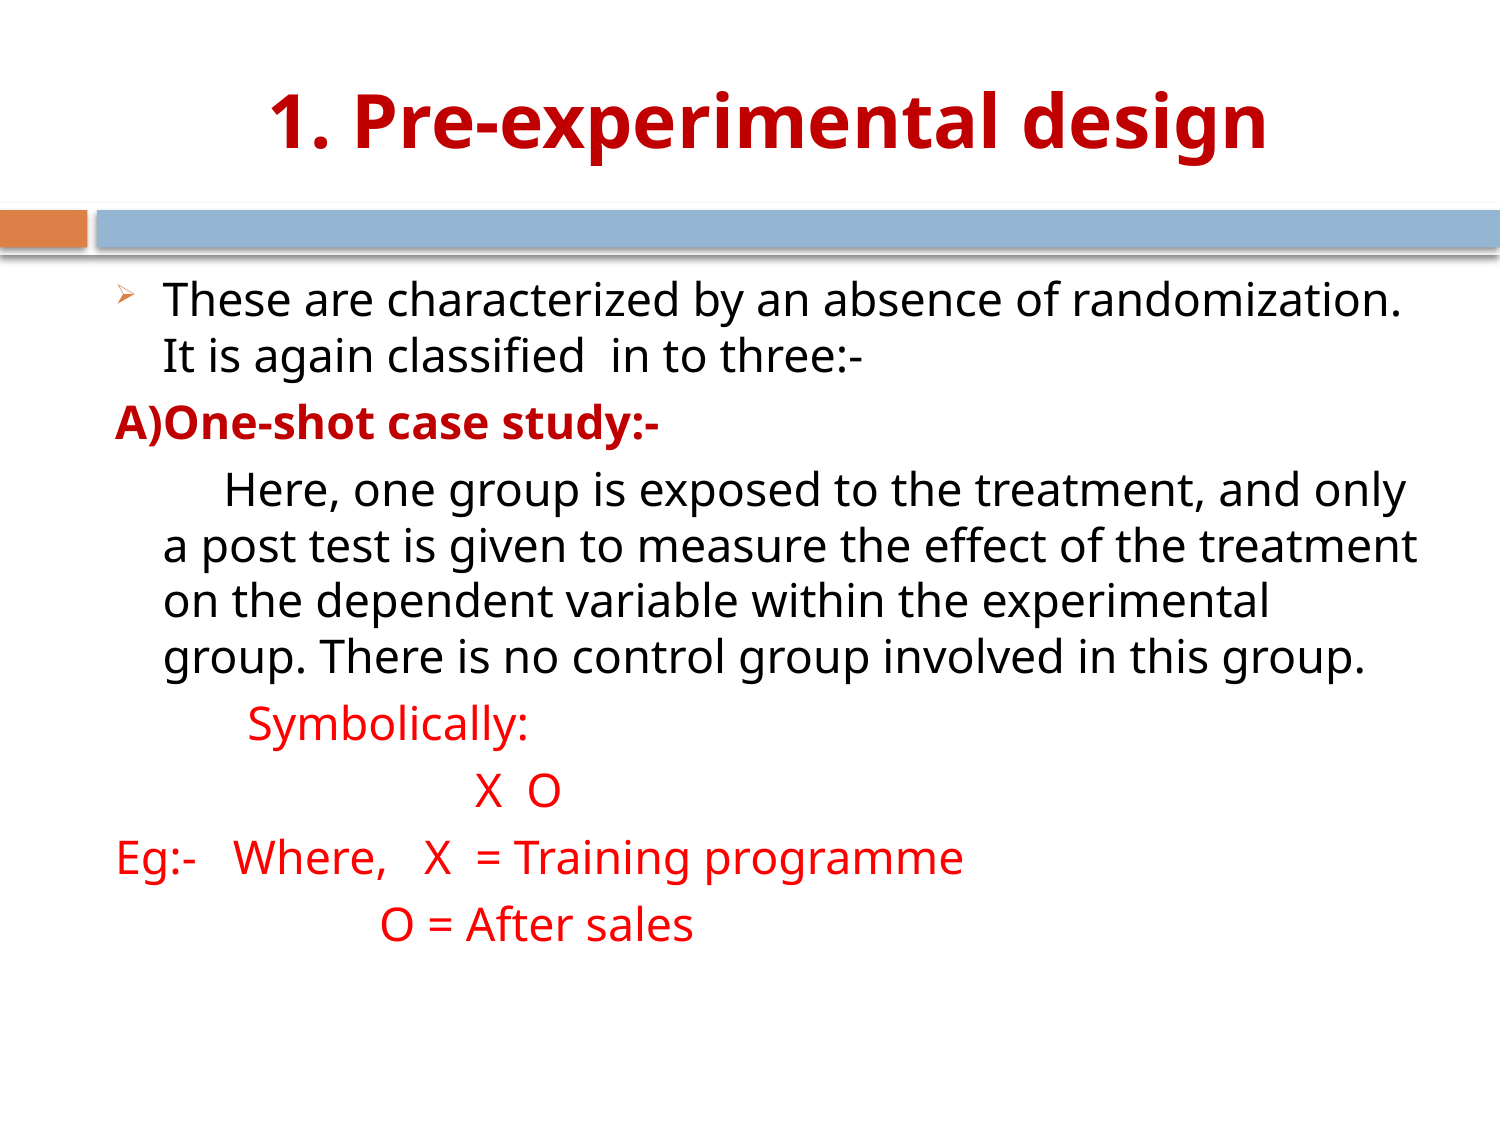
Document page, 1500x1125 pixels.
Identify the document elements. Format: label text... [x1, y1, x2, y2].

list These are characterized by an absence of randomization. It is again classified in to three:- A)One-shot case study:- Here, one group is exposed to the treatment, and only a post test is given to measure the effect of the treatment on the dependent variable within the experimental group. There is no control group involved in this group. Symbolically: X O Eg:- Where, X = Training programme O = After sales [100, 262, 1438, 1000]
title 1. Pre-experimental design [100, 37, 1438, 200]
